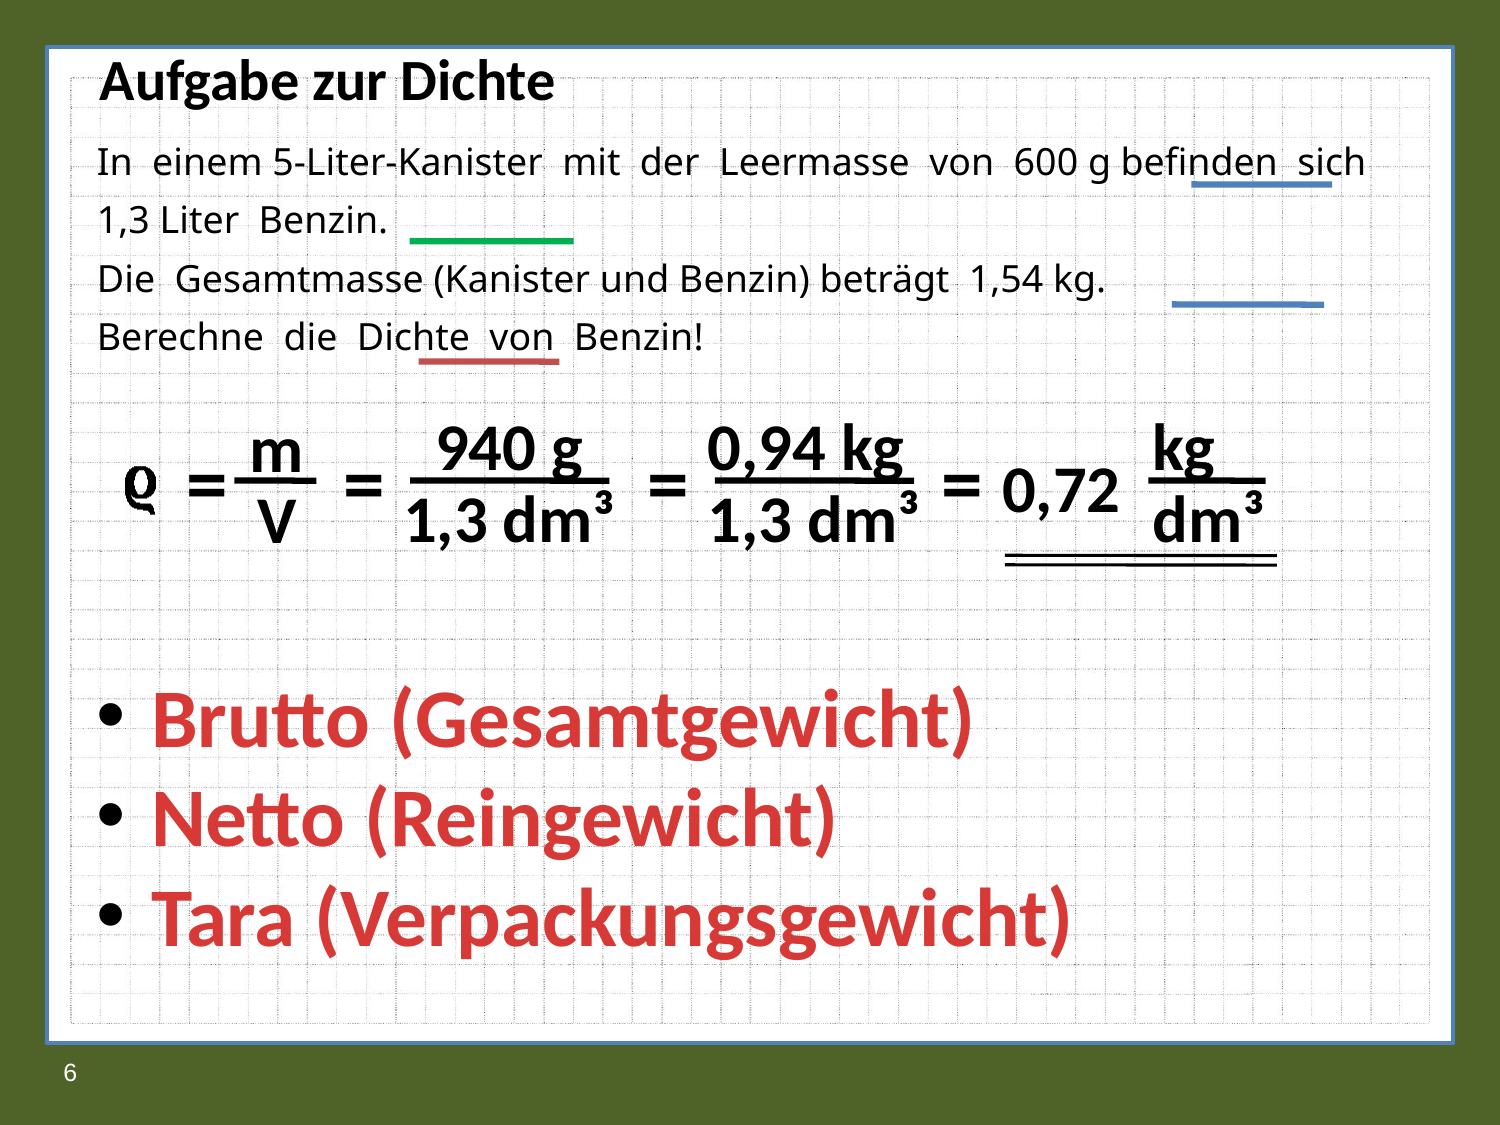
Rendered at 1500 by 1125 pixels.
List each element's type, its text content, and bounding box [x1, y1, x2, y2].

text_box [81, 398, 320, 566]
text_box 1,3 dm³ [693, 468, 980, 564]
text_box kg [1137, 396, 1276, 468]
text_box 1,3 dm³ [388, 468, 676, 564]
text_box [1004, 555, 1277, 566]
text_box dm³ [1137, 468, 1325, 564]
picture [70, 77, 1430, 1024]
text_box Aufgabe zur Dichte [85, 35, 571, 117]
text_box = 0,72 [926, 421, 1136, 537]
text_box = [633, 421, 693, 537]
text_box Brutto (Gesamtgewicht) Netto (Reingewicht) Tara (Verpackungsgewicht) [82, 656, 1442, 971]
text_box 0,94 kg [692, 396, 965, 491]
text_box = [328, 421, 400, 537]
text_box 940 g [420, 396, 643, 468]
text_box In einem 5-Liter-Kanister mit der Leermasse von 600 g befinden sich 1,3 Liter Benzin. Die Gesamtmasse (Kanister und Benzin) beträgt 1,54 kg. Berechne die Dichte von Benzin! [82, 117, 1407, 366]
